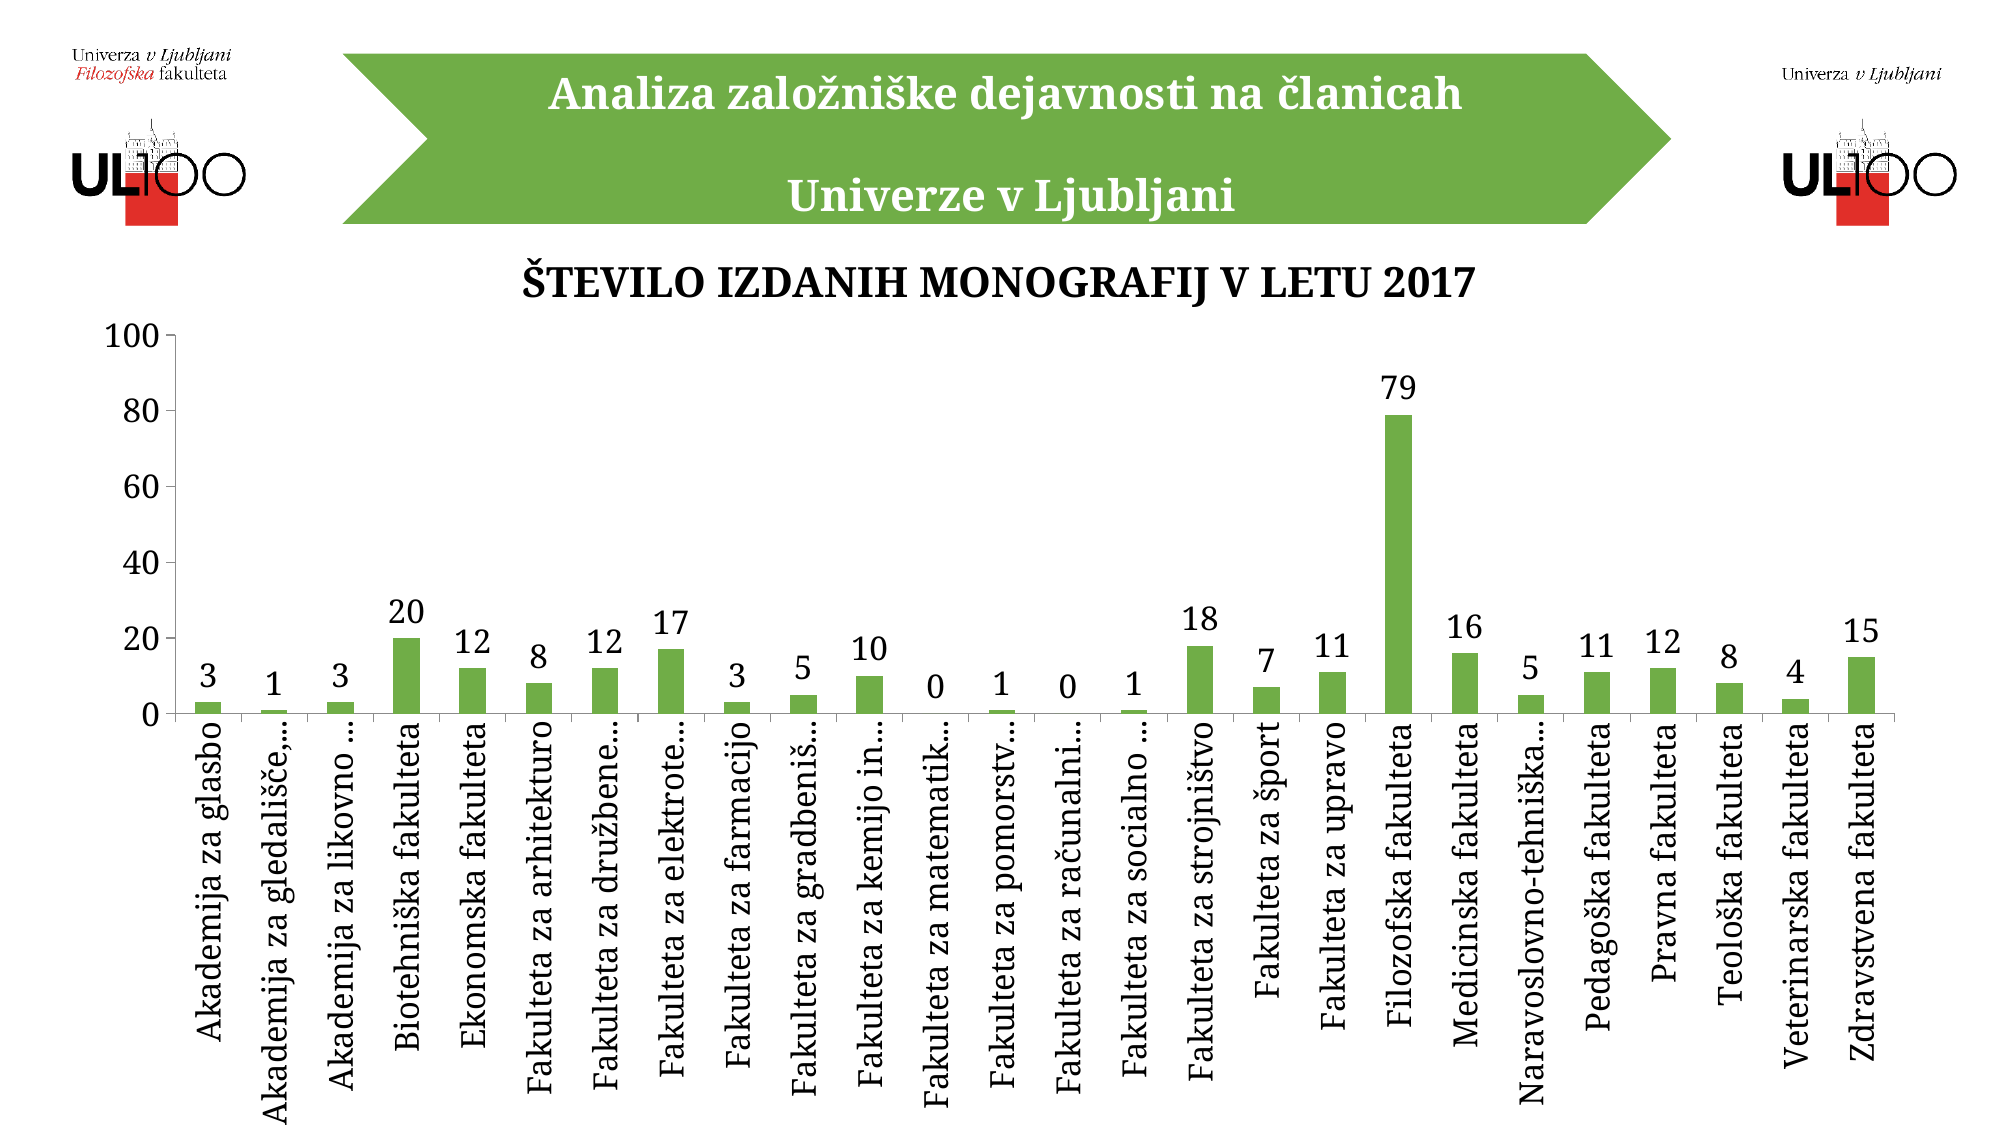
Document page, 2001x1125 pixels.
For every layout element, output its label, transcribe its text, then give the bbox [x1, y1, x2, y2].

picture [0, 0, 353, 361]
chart [64, 311, 1942, 1125]
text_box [339, 52, 1673, 226]
picture [1660, 0, 2000, 361]
text_box ŠTEVILO IZDANIH MONOGRAFIJ V LETU 2017 [353, 226, 1660, 311]
